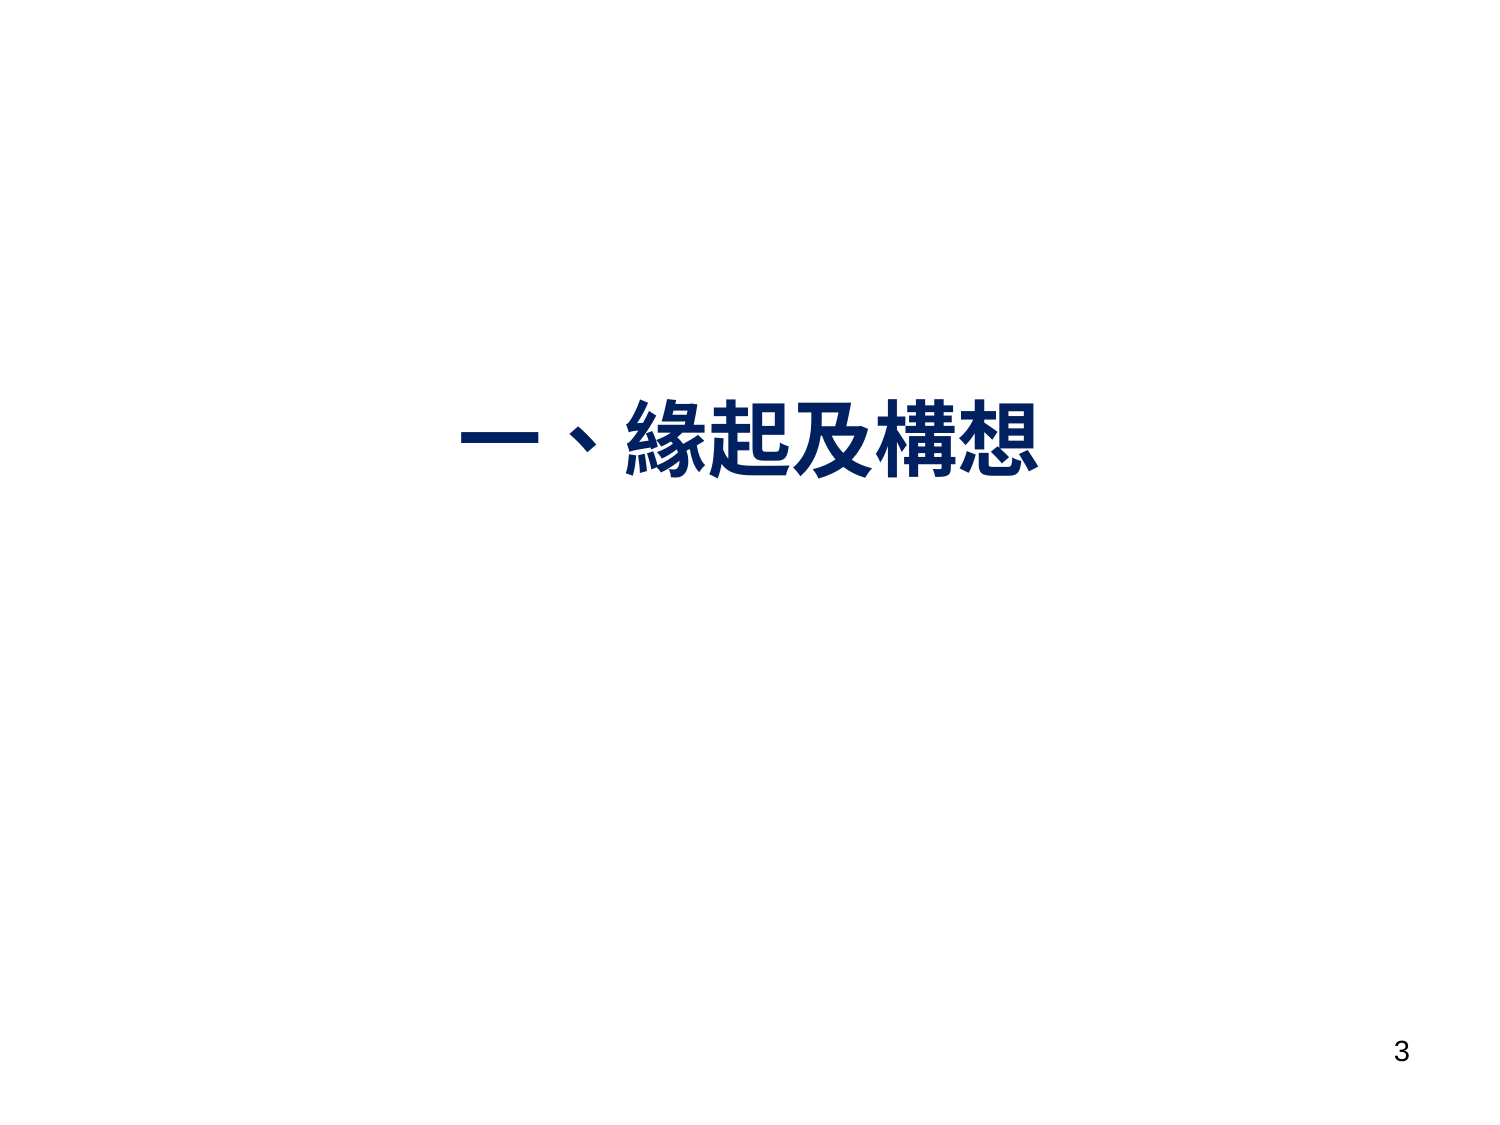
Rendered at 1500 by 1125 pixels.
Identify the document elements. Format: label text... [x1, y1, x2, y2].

slide_number 2 [1074, 1024, 1425, 1103]
list 一、緣起及構想 [75, 262, 1425, 1005]
